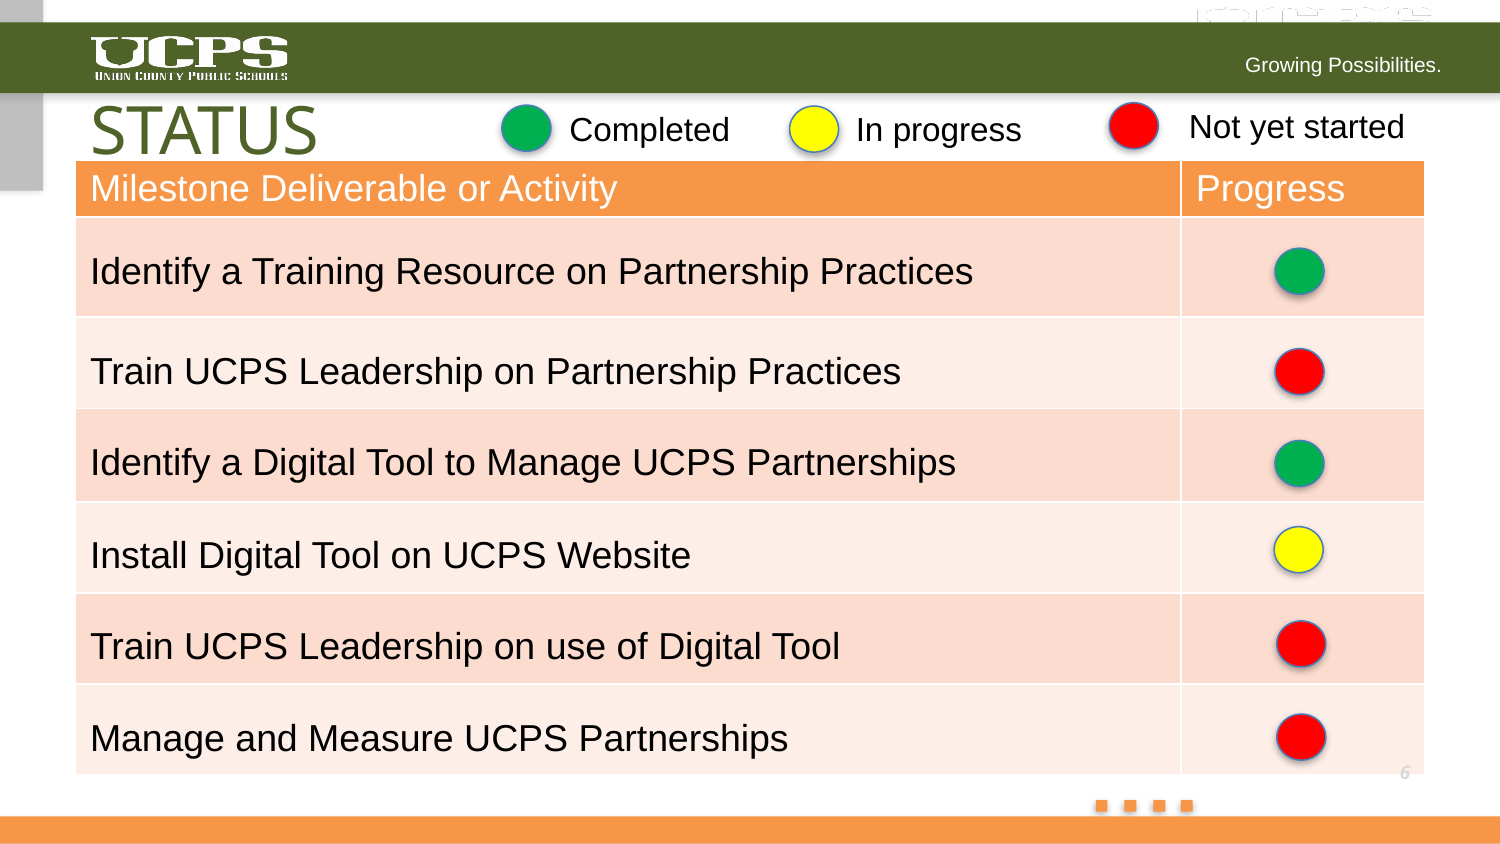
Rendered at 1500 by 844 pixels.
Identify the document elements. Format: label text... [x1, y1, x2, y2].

table_cell Train UCPS Leadership on use of Digital Tool [76, 594, 1180, 683]
text_box In progress [841, 100, 1058, 156]
table_cell [1182, 503, 1424, 592]
table_cell Identify a Training Resource on Partnership Practices [76, 218, 1180, 316]
slide_number 6 [1074, 750, 1425, 796]
table_cell [1182, 594, 1424, 683]
text_box [1274, 247, 1325, 296]
text_box [1108, 101, 1160, 150]
text_box [788, 105, 840, 153]
text_box [1276, 620, 1327, 668]
table_cell [1182, 685, 1424, 750]
text_box [501, 104, 552, 152]
text_box Not yet started [1174, 97, 1425, 153]
table_cell Install Digital Tool on UCPS Website [76, 503, 1180, 592]
table_cell Identify a Digital Tool to Manage UCPS Partnerships [76, 409, 1180, 501]
table_cell [1182, 218, 1424, 316]
text_box Completed [554, 101, 772, 156]
text_box [1276, 713, 1327, 761]
table_cell [1182, 409, 1424, 501]
text_box [1273, 525, 1324, 574]
table_header Milestone Deliverable or Activity [76, 161, 1180, 216]
table_cell [1182, 318, 1424, 408]
table_cell Train UCPS Leadership on Partnership Practices [76, 318, 1180, 408]
table_cell Manage and Measure UCPS Partnerships [76, 685, 1180, 774]
text_box [1274, 347, 1325, 396]
table_header Progress [1182, 161, 1424, 216]
title Status [75, 57, 1425, 159]
text_box [1274, 439, 1325, 488]
